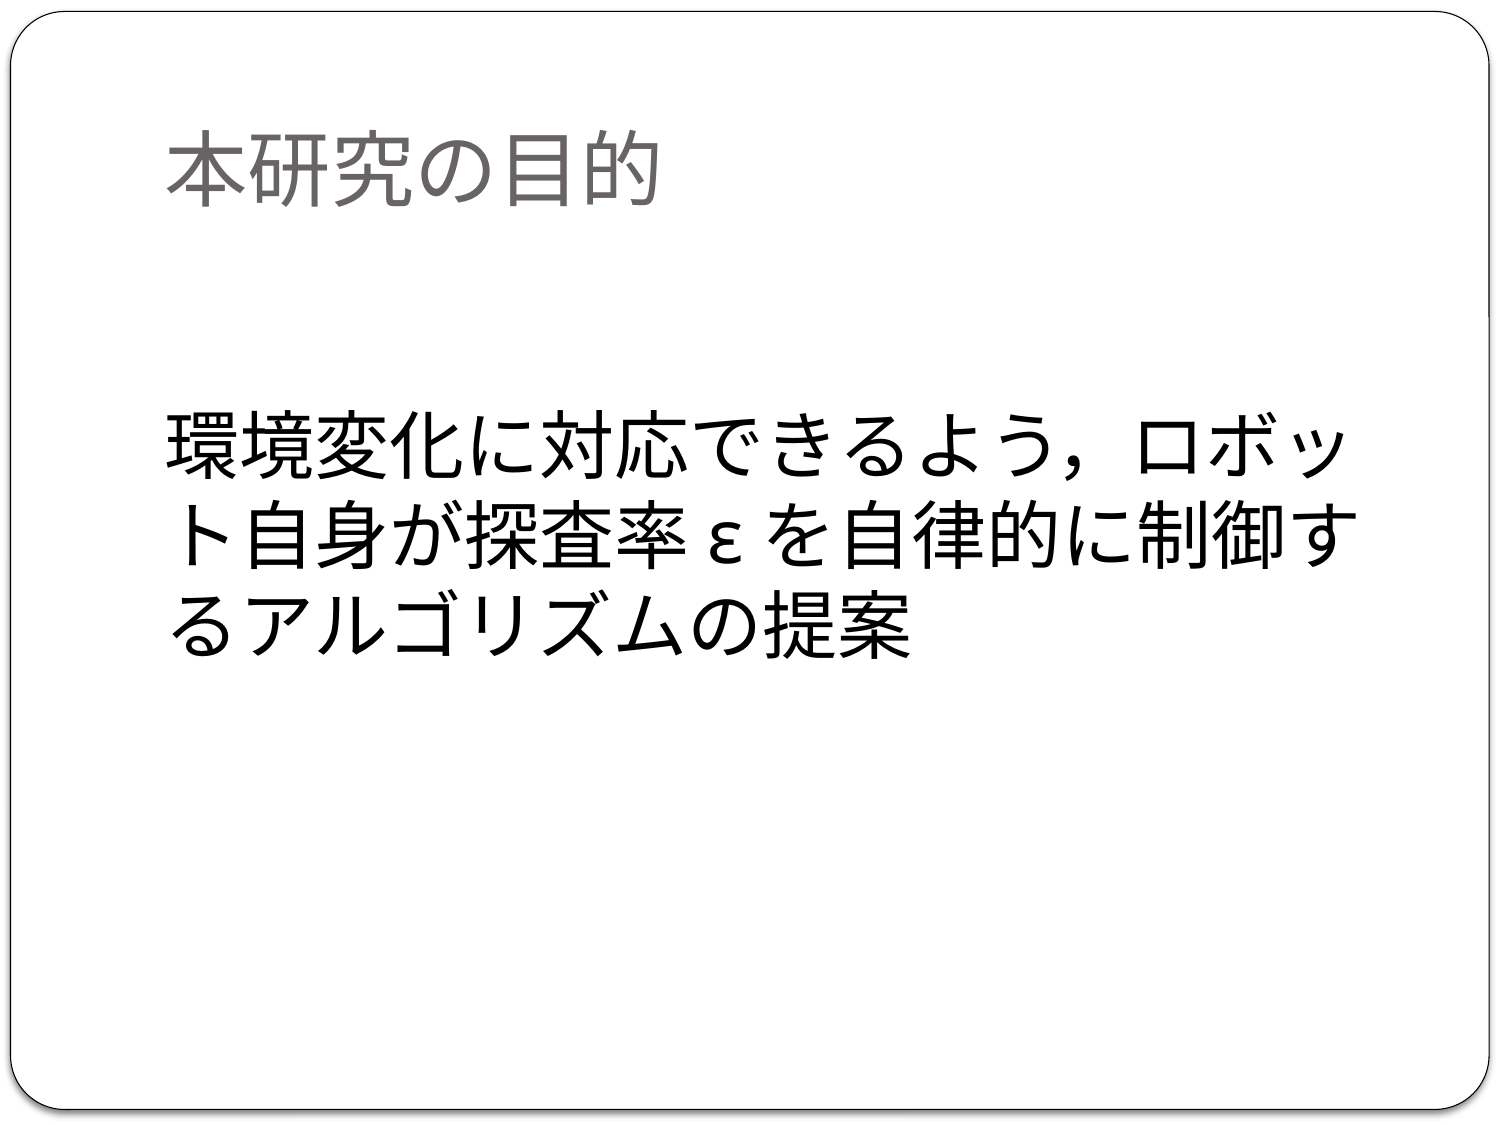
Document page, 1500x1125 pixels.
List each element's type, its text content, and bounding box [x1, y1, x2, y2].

title 本研究の目的 [150, 45, 1425, 233]
list 環境変化に対応できるよう，ロボット自身が探査率εを自律的に制御するアルゴリズムの提案 [150, 237, 1425, 988]
